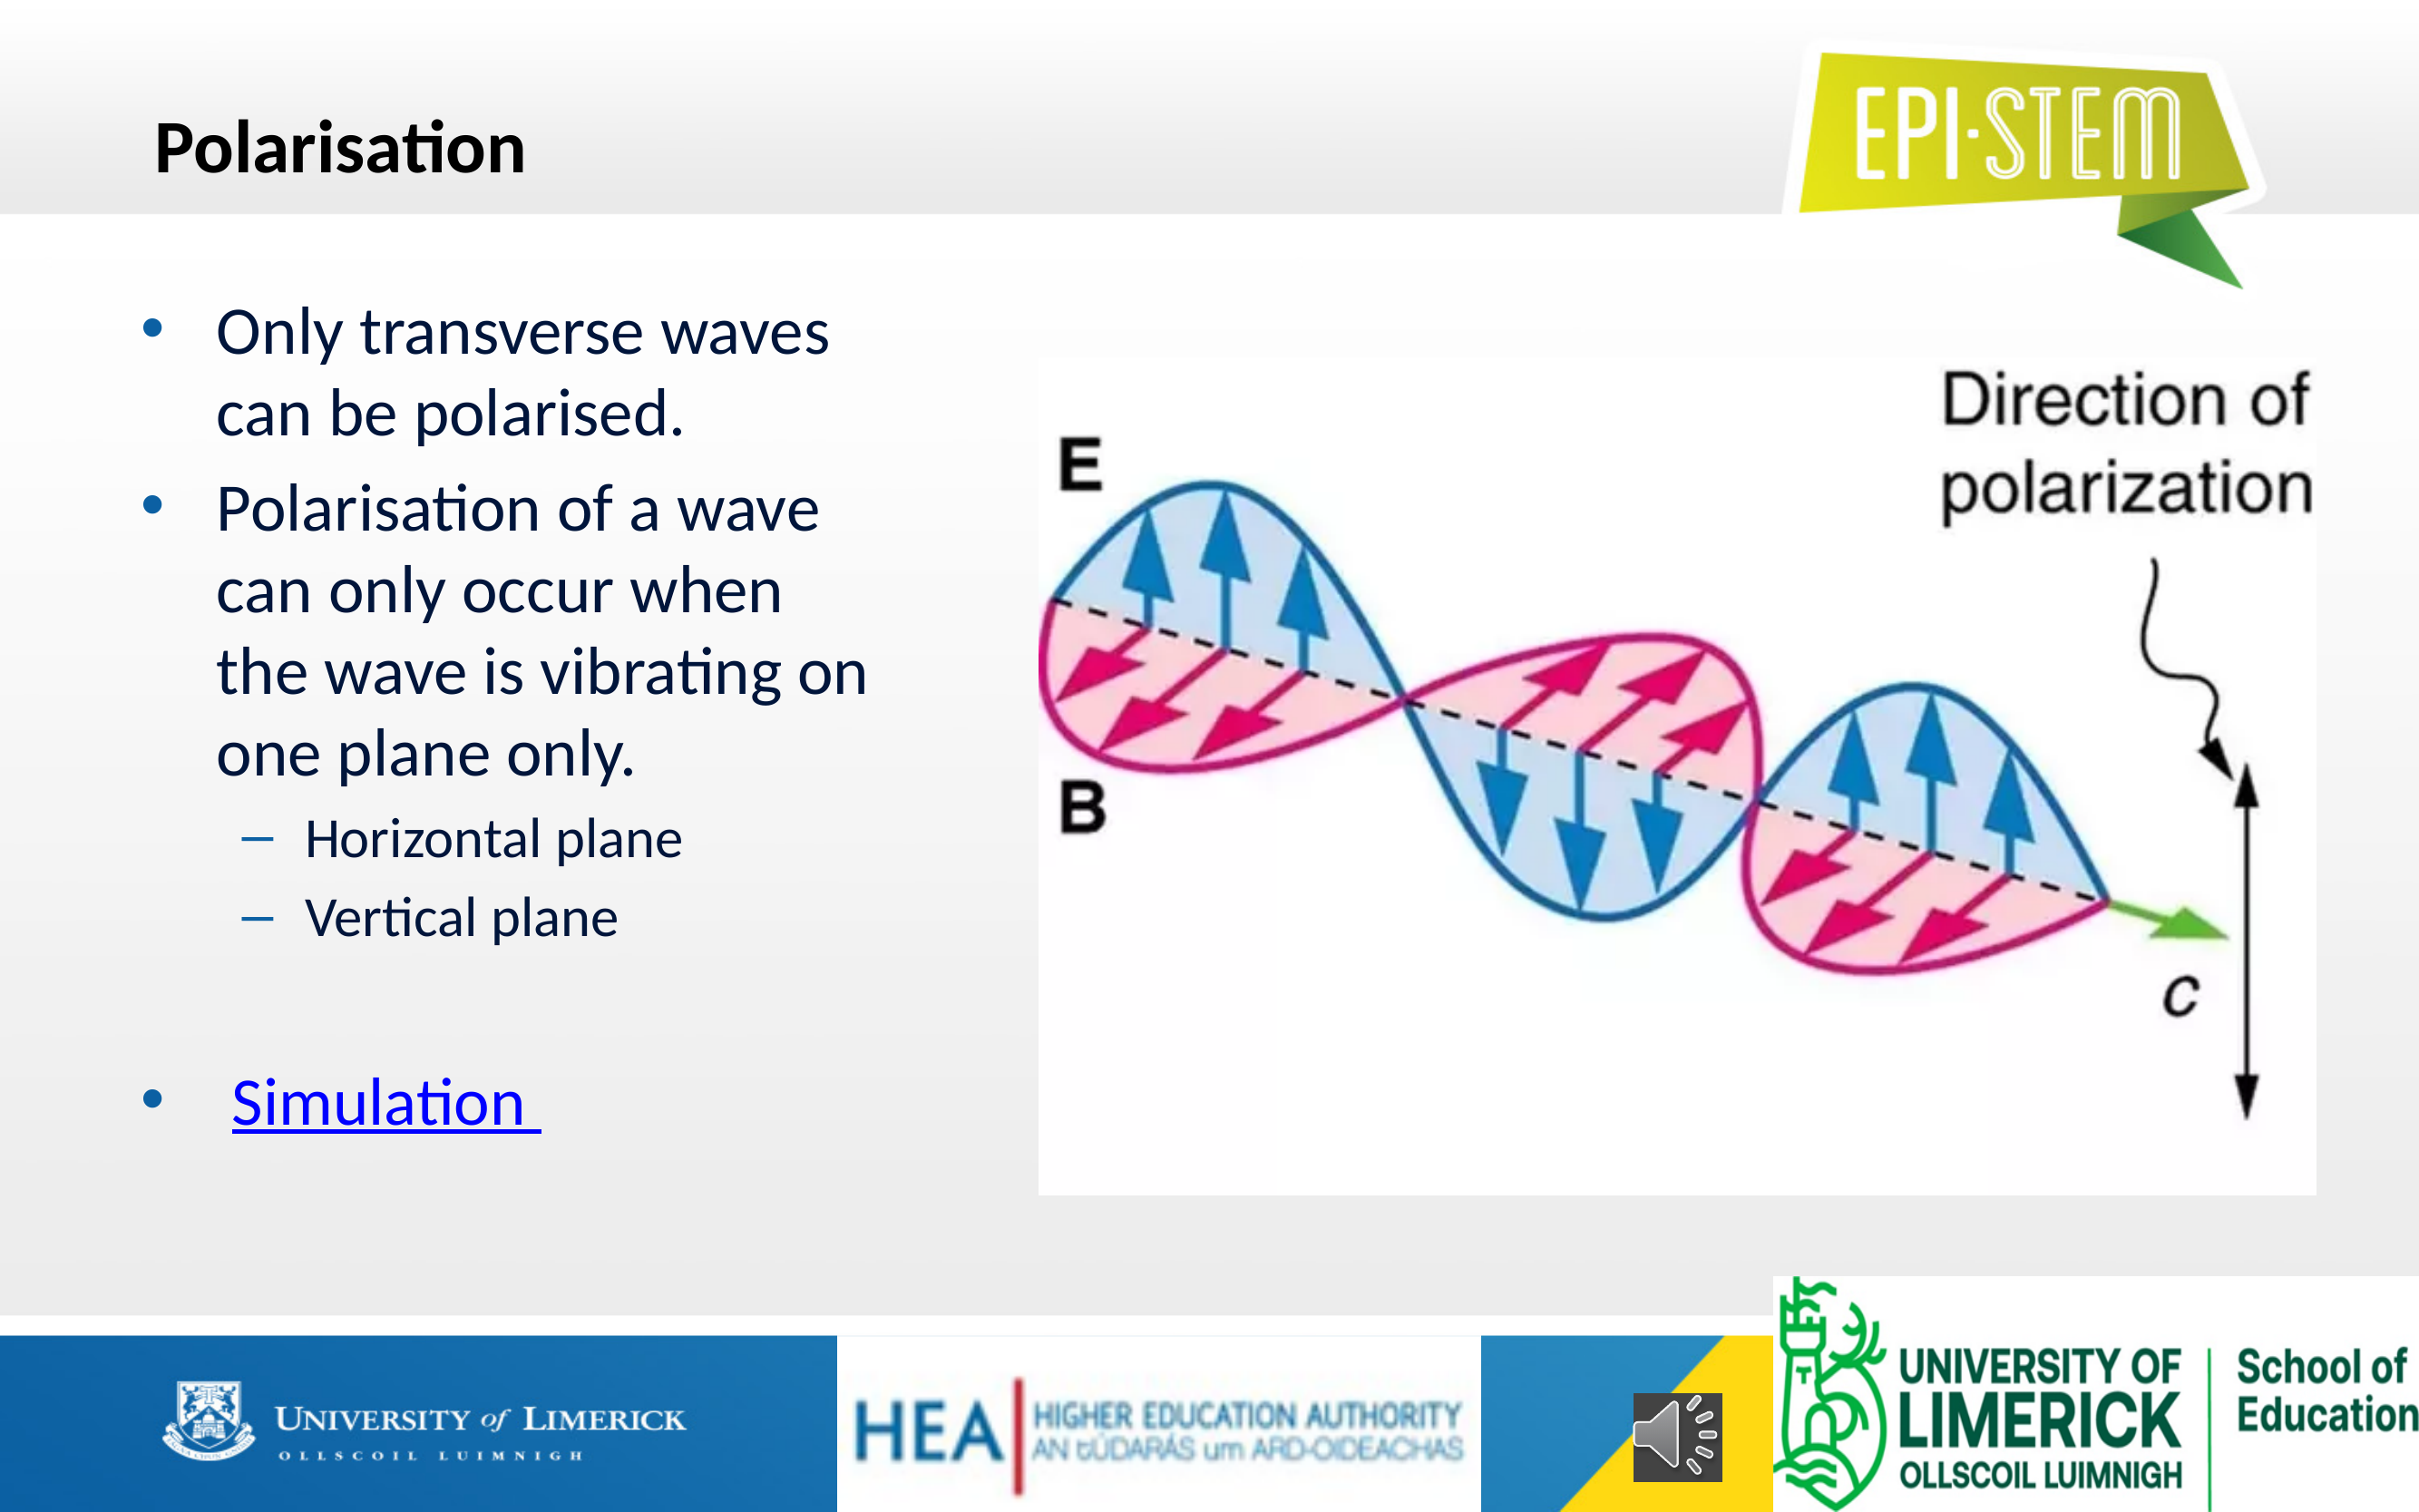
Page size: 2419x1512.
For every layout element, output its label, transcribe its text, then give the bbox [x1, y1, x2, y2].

picture [0, 0, 2419, 1512]
title Polarisation [141, 0, 1774, 175]
list Only transverse waves can be polarised. Polarisation of a wave can only occur when the wave is vibrating on one plane only. Horizontal plane Vertical plane Simulation [141, 278, 903, 1241]
